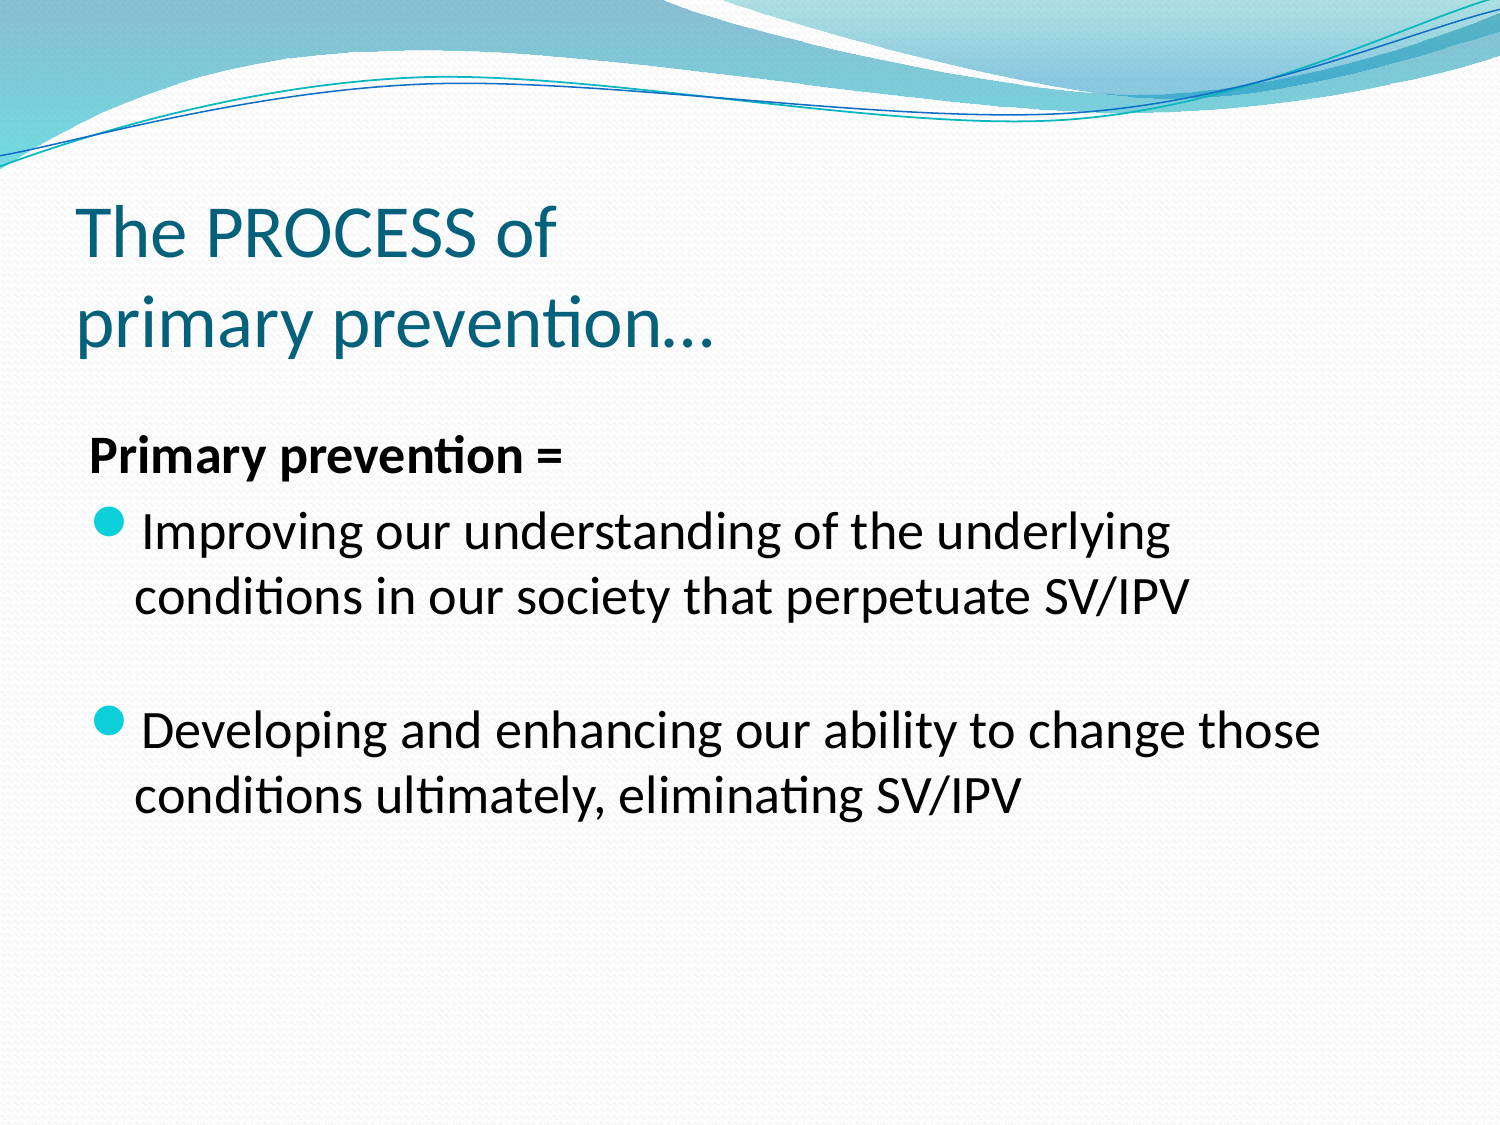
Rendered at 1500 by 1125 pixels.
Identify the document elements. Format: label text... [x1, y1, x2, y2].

list Primary prevention = Improving our understanding of the underlying conditions in our society that perpetuate SV/IPV Developing and enhancing our ability to change those conditions ultimately, eliminating SV/IPV [75, 412, 1425, 1038]
title The PROCESS of primary prevention… [75, 174, 1425, 363]
